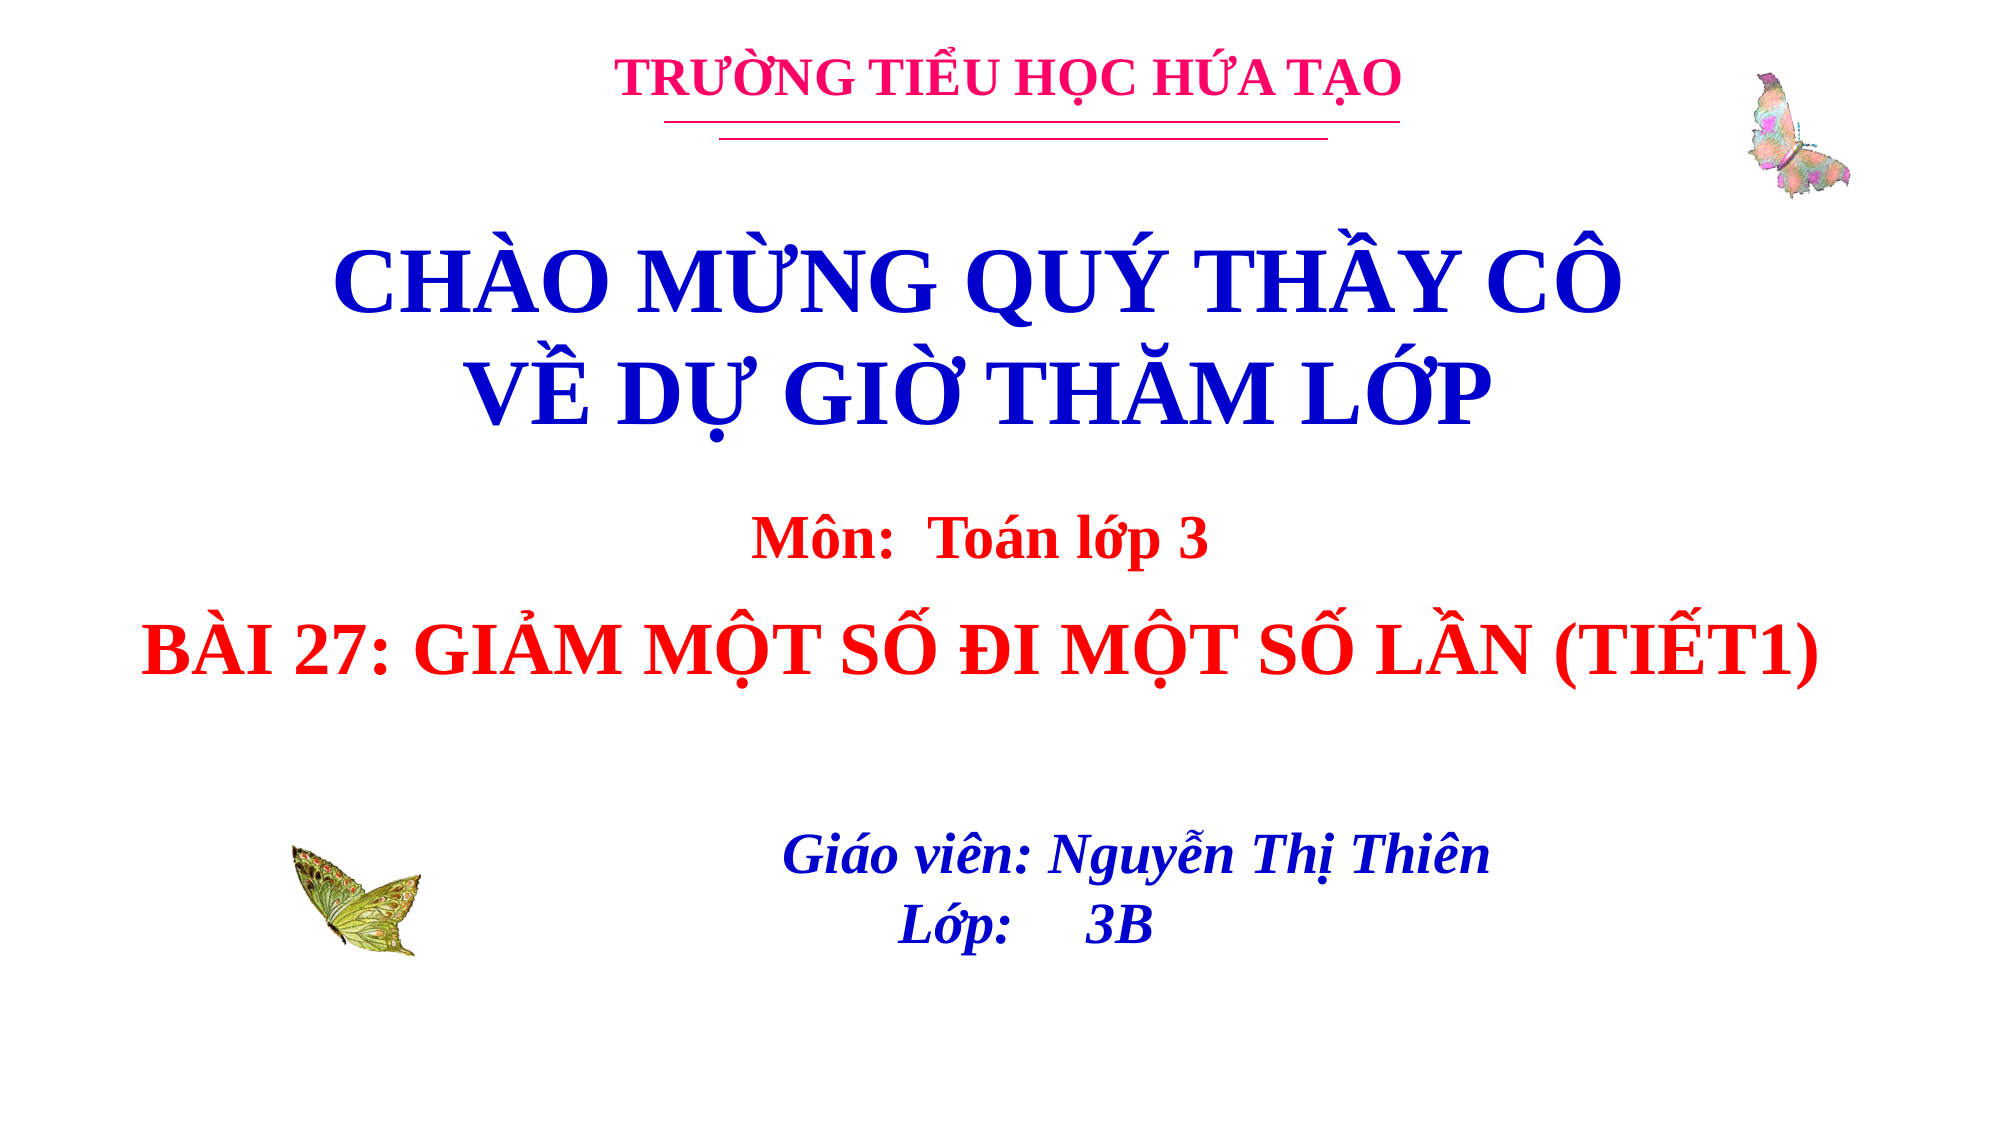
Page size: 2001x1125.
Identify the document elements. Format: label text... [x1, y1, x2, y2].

text_box CHÀO MỪNG QUÝ THẦY CÔ VỀ DỰ GIỜ THĂM LỚP [232, 209, 1725, 453]
text_box TRƯỜNG TIỂU HỌC HỨA TẠO [392, 32, 1627, 116]
text_box Giáo viên: Nguyễn Thị Thiên Lớp: 3B [533, 806, 1621, 965]
text_box Môn: Toán lớp 3 BÀI 27: GIẢM MỘT SỐ ĐI MỘT SỐ LẦN (TIẾT1) [79, 487, 1882, 699]
picture [281, 844, 428, 958]
picture [1693, 33, 1881, 254]
